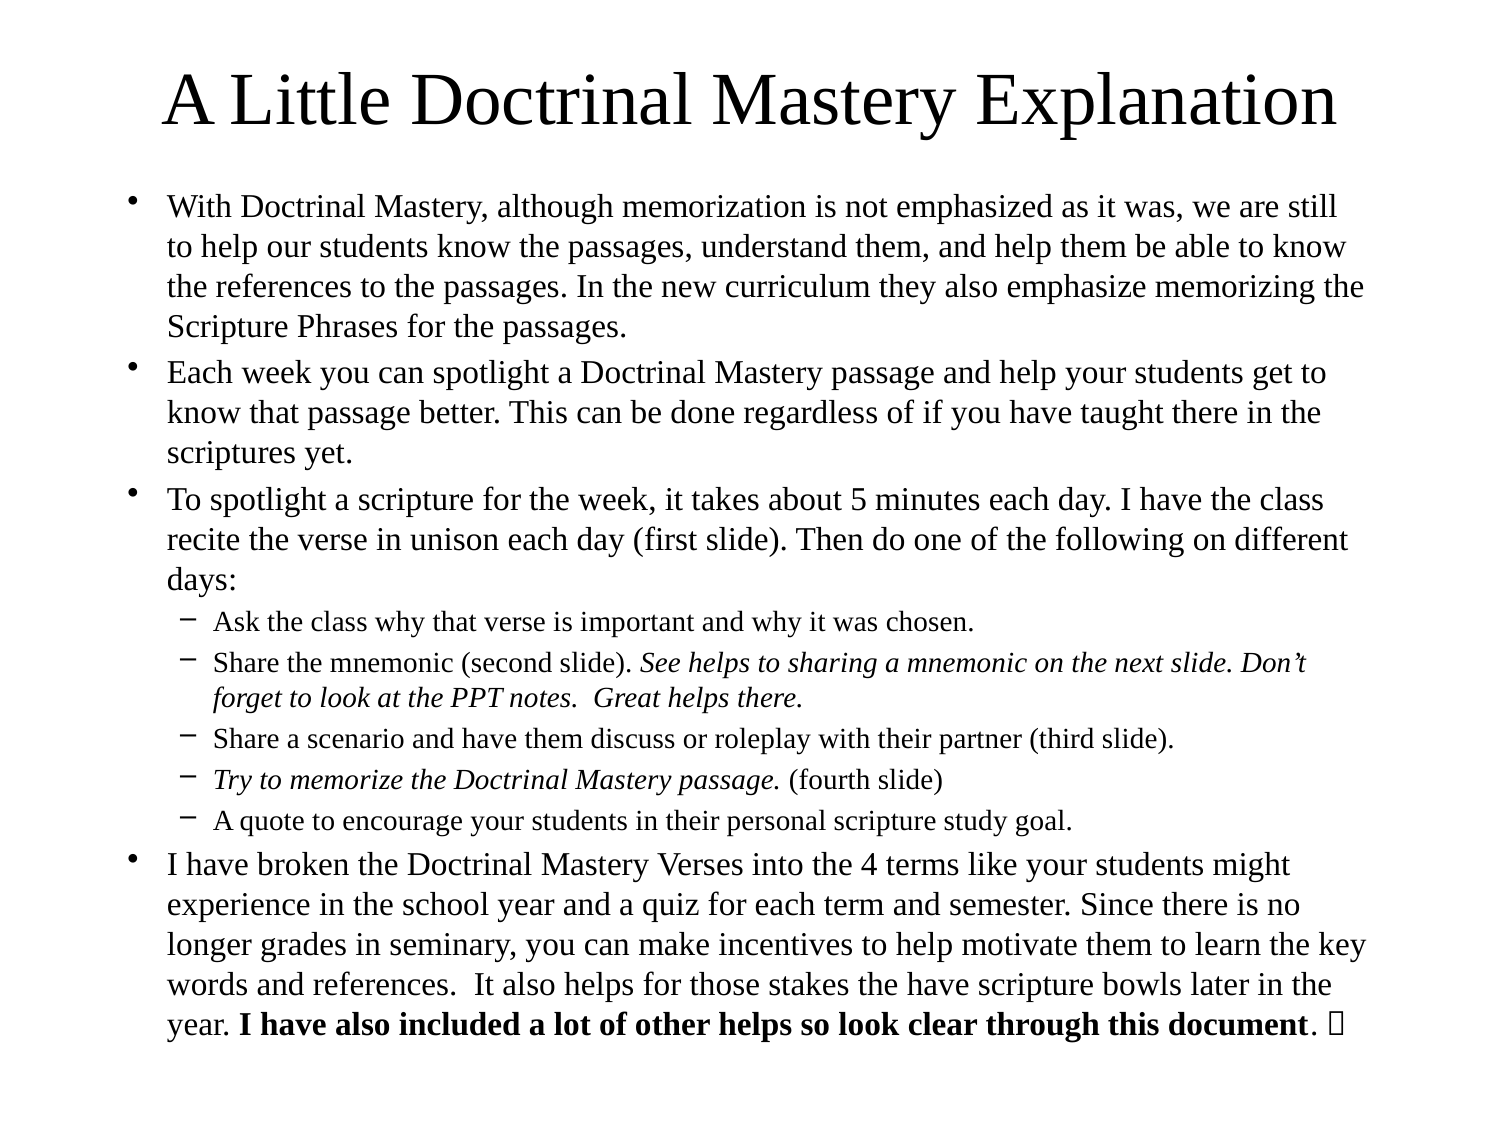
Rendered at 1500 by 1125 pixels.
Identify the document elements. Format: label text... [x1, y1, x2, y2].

list With Doctrinal Mastery, although memorization is not emphasized as it was, we are still to help our students know the passages, understand them, and help them be able to know the references to the passages. In the new curriculum they also emphasize memorizing the Scripture Phrases for the passages. Each week you can spotlight a Doctrinal Mastery passage and help your students get to know that passage better. This can be done regardless of if you have taught there in the scriptures yet. To spotlight a scripture for the week, it takes about 5 minutes each day. I have the class recite the verse in unison each day (first slide). Then do one of the following on different days: Ask the class why that verse is important and why it was chosen. Share the mnemonic (second slide). See helps to sharing a mnemonic on the next slide. Don’t forget to look at the PPT notes. Great helps there. Share a scenario and have them discuss or roleplay with their partner (third slide). Try to memorize the Doctrinal Mastery passage. (fourth slide) A quote to encourage your students in their personal scripture study goal. I have broken the Doctrinal Mastery Verses into the 4 terms like your students might experience in the school year and a quiz for each term and semester. Since there is no longer grades in seminary, you can make incentives to help motivate them to learn the key words and references. It also helps for those stakes the have scripture bowls later in the year. I have also included a lot of other helps so look clear through this document.  [111, 176, 1388, 853]
title A Little Doctrinal Mastery Explanation [111, 0, 1388, 176]
